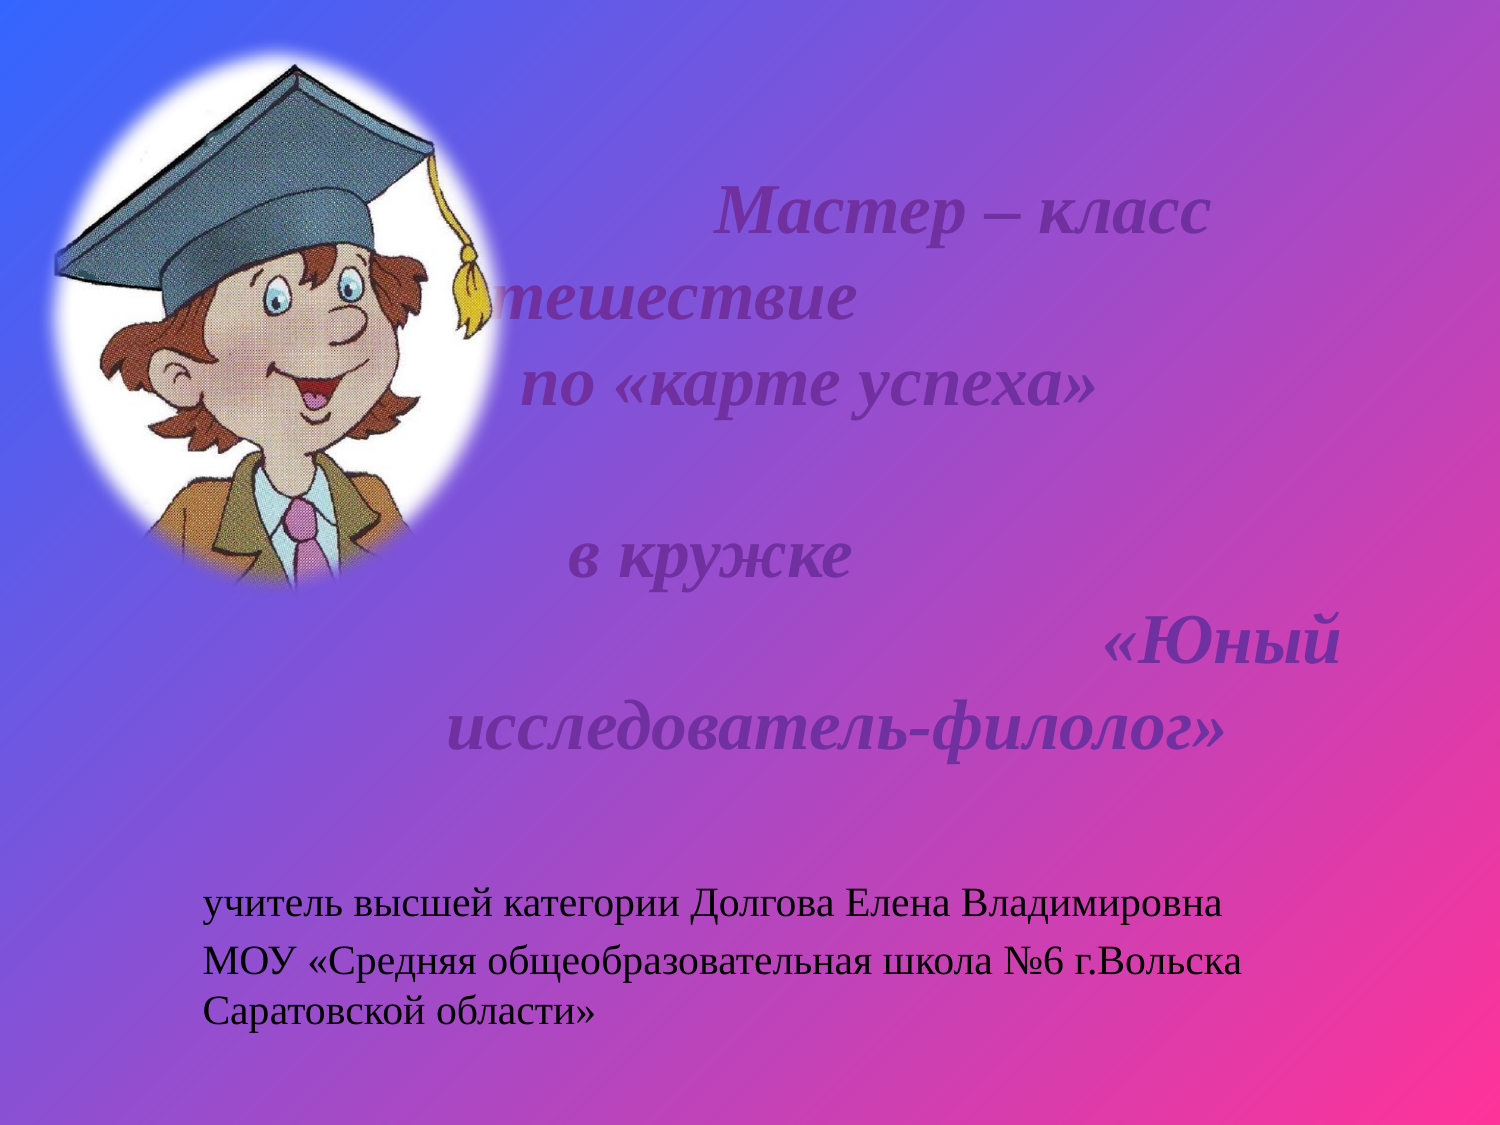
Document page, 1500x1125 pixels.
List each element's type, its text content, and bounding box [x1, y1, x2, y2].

title Мастер – класс «Путешествие по «карте успеха» в кружке «Юный исследователь-филолог» [246, 152, 1430, 774]
picture [34, 34, 517, 600]
subtitle учитель высшей категории Долгова Елена Владимировна МОУ «Средняя общеобразовательная школа №6 г.Вольска Саратовской области» [187, 867, 1348, 1079]
